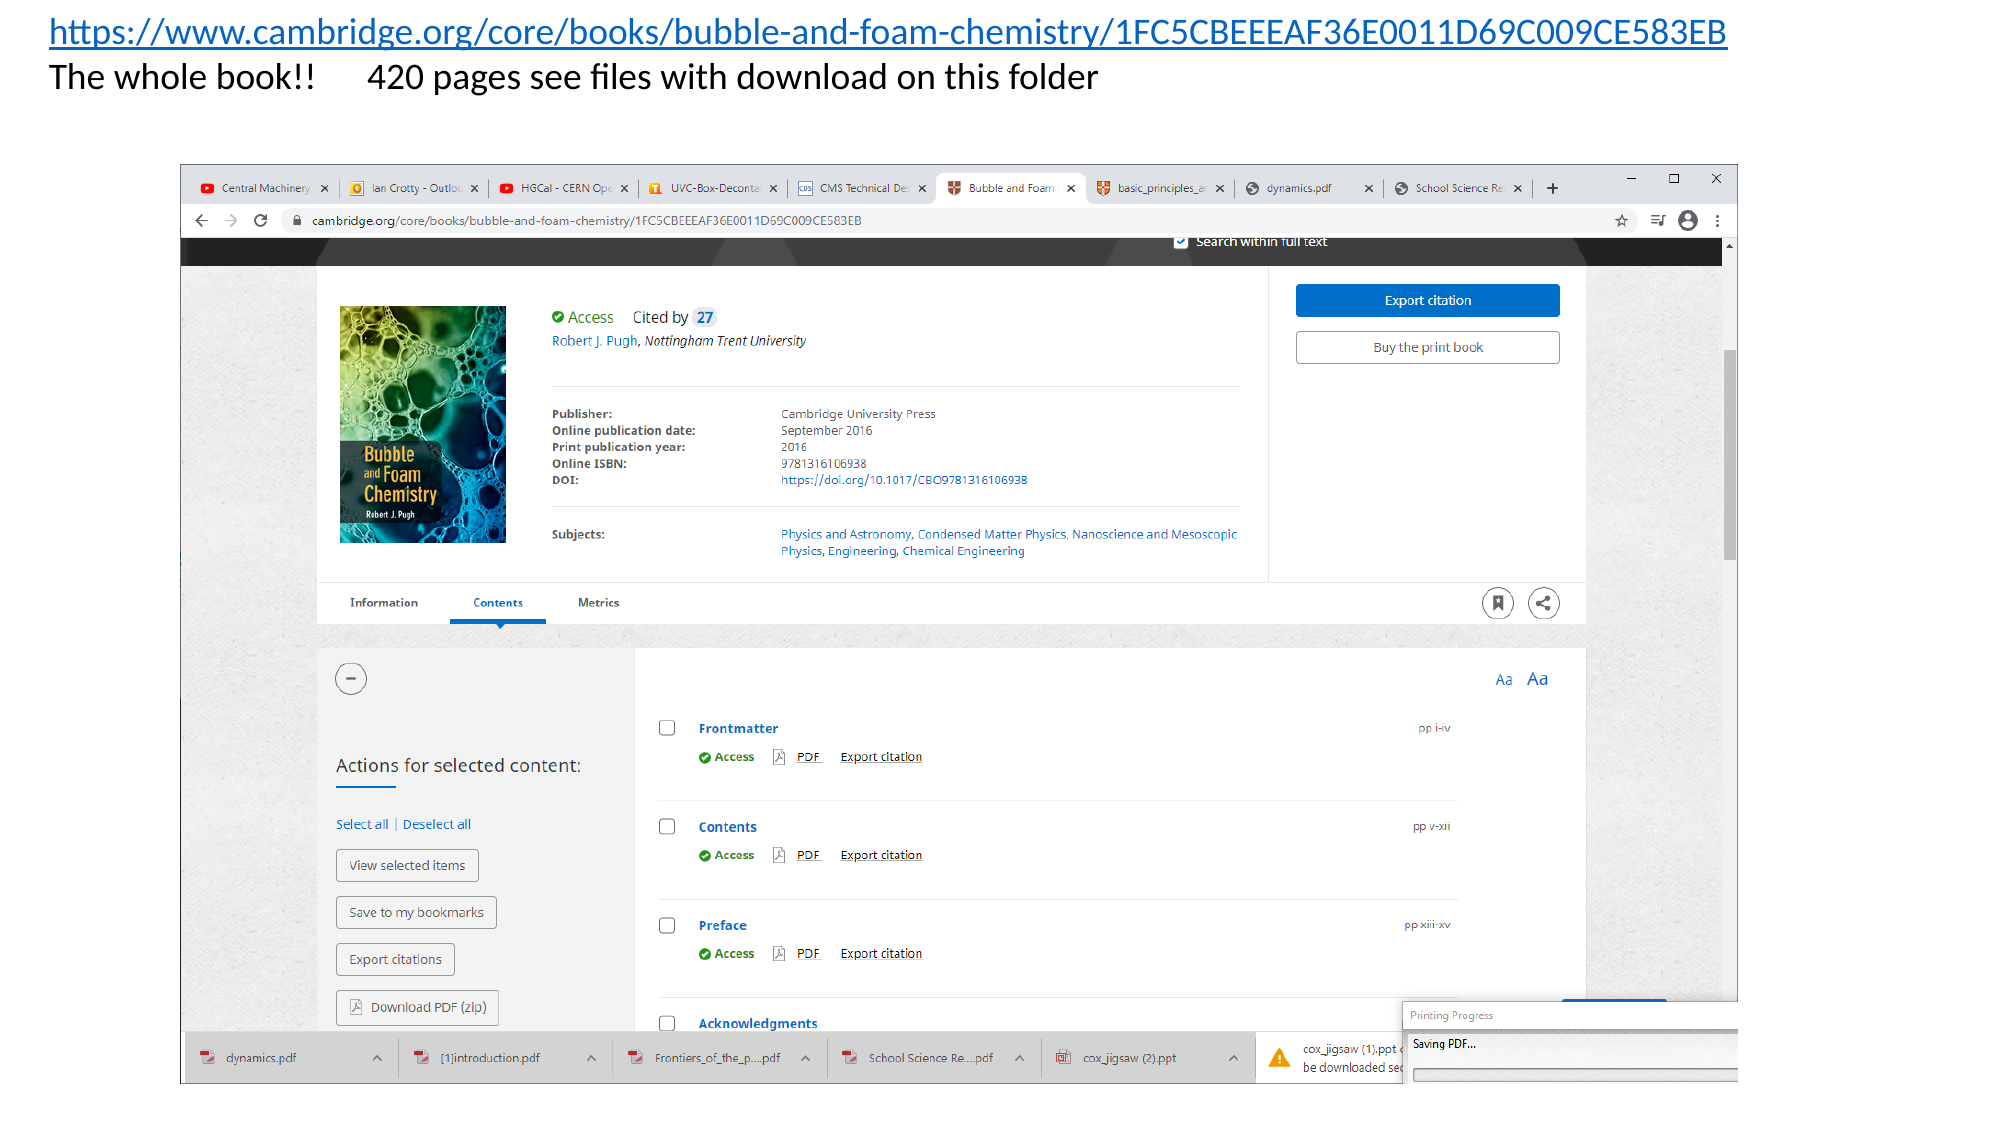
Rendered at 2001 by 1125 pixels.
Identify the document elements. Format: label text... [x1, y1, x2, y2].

picture [180, 164, 1738, 1084]
text_box https://www.cambridge.org/core/books/bubble-and-foam-chemistry/1FC5CBEEEAF36E0011D69C009CE583EB The whole book!! 420 pages see files with download on this folder [33, 0, 1907, 150]
